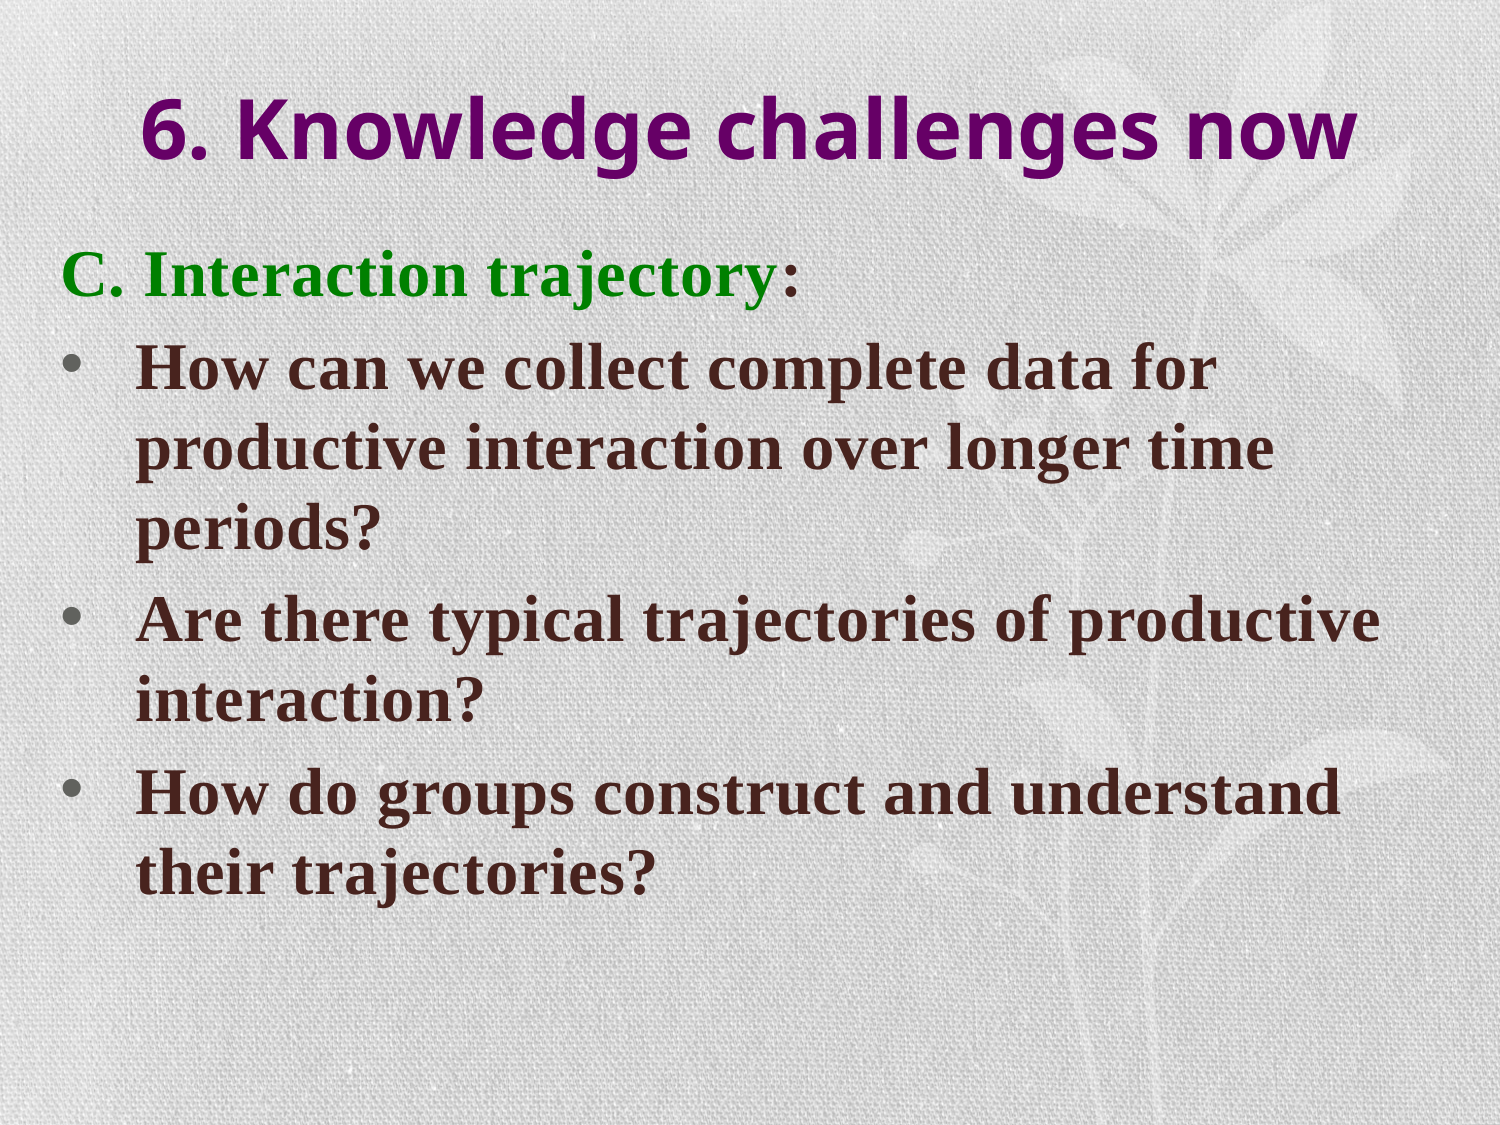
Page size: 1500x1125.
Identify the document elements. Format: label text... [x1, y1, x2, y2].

title 6. Knowledge challenges now [45, 10, 1455, 184]
list C. Interaction trajectory: How can we collect complete data for productive interaction over longer time periods? Are there typical trajectories of productive interaction? How do groups construct and understand their trajectories? [45, 222, 1475, 1088]
